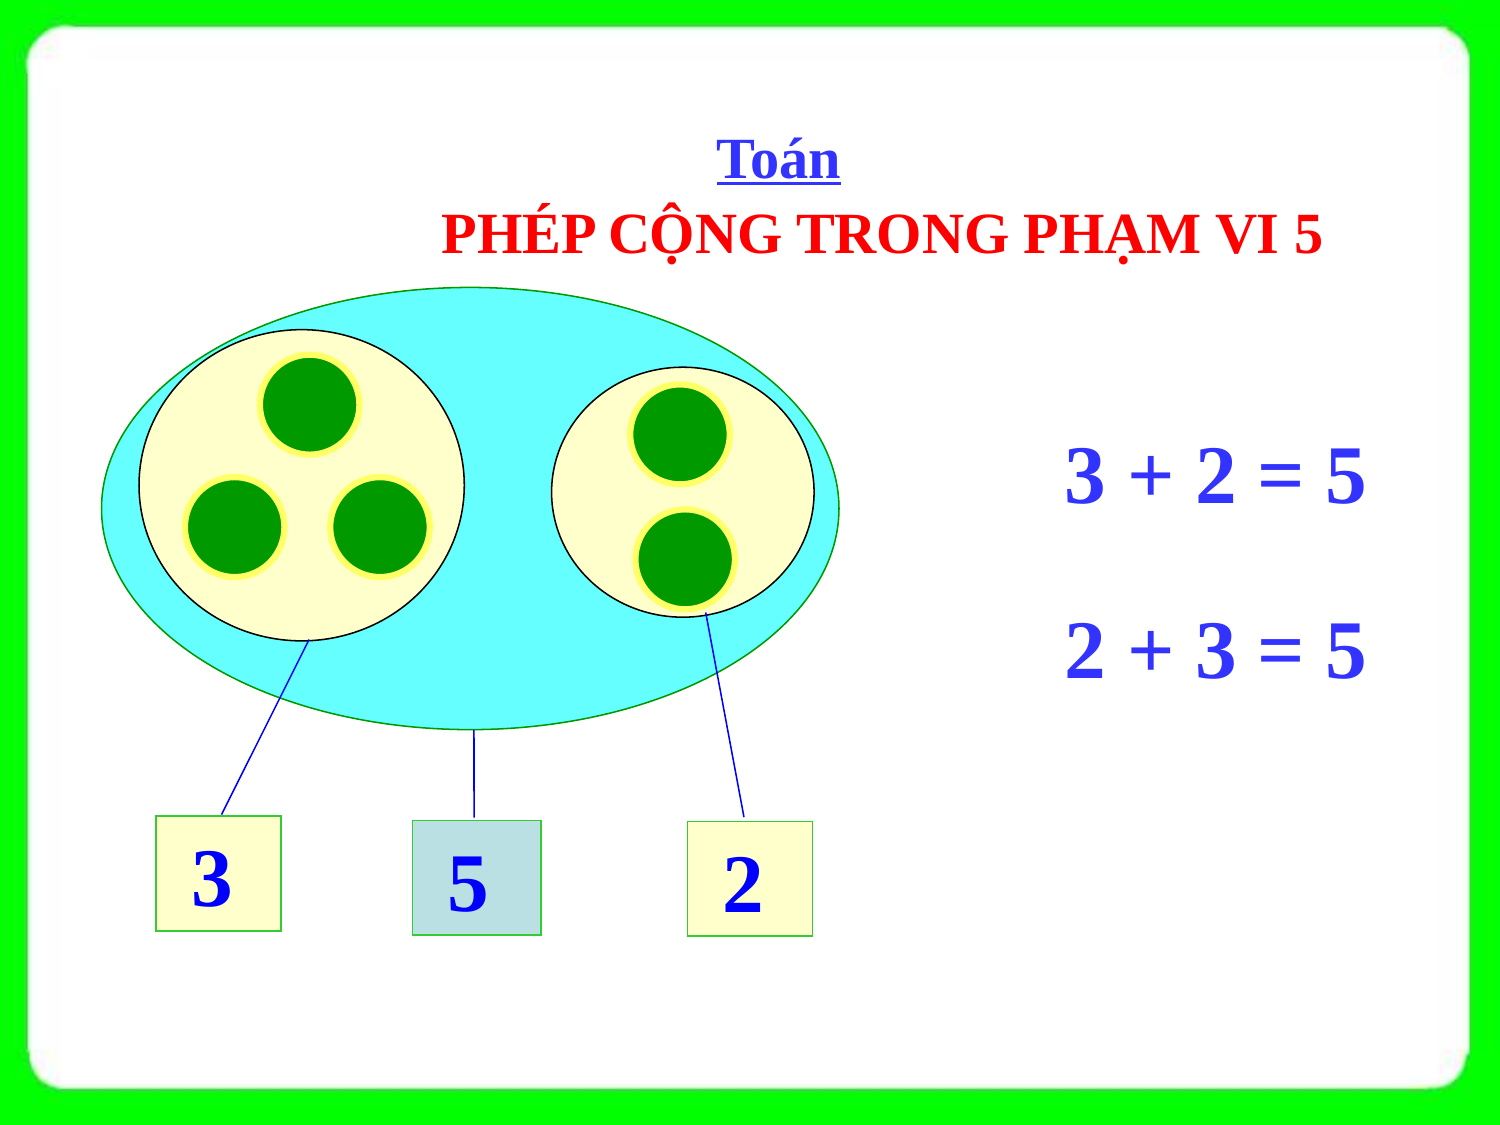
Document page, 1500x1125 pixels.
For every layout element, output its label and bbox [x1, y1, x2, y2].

text_box [101, 287, 840, 730]
text_box [412, 729, 542, 938]
picture [0, 0, 1500, 1125]
text_box [155, 639, 310, 933]
text_box [687, 612, 813, 939]
